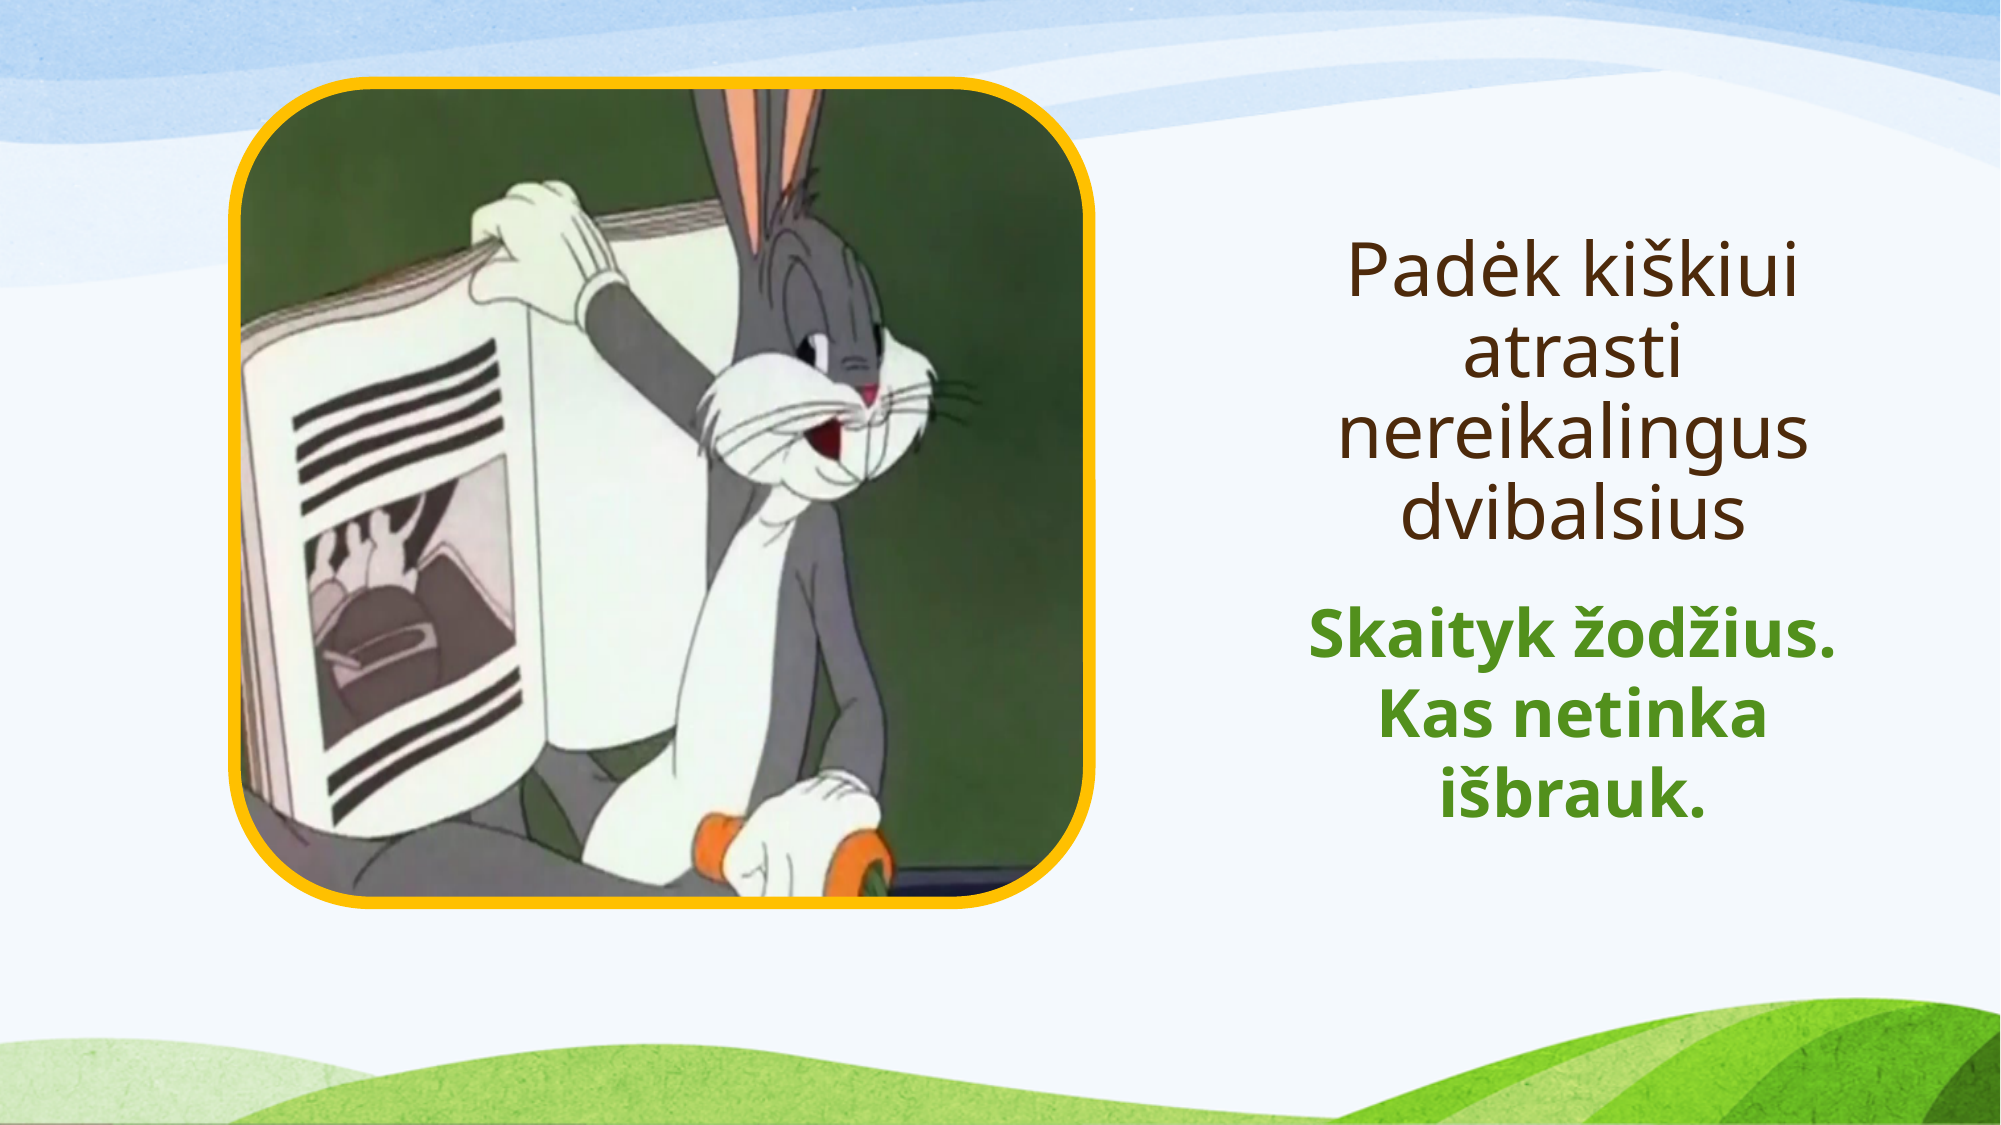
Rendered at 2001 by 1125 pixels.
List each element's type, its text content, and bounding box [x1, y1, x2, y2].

text_box [233, 81, 1091, 904]
title Padėk kiškiui atrasti nereikalingus dvibalsius [1232, 218, 1915, 564]
picture [0, 0, 2001, 1125]
list Skaityk žodžius. Kas netinka išbrauk. [1232, 583, 1915, 975]
